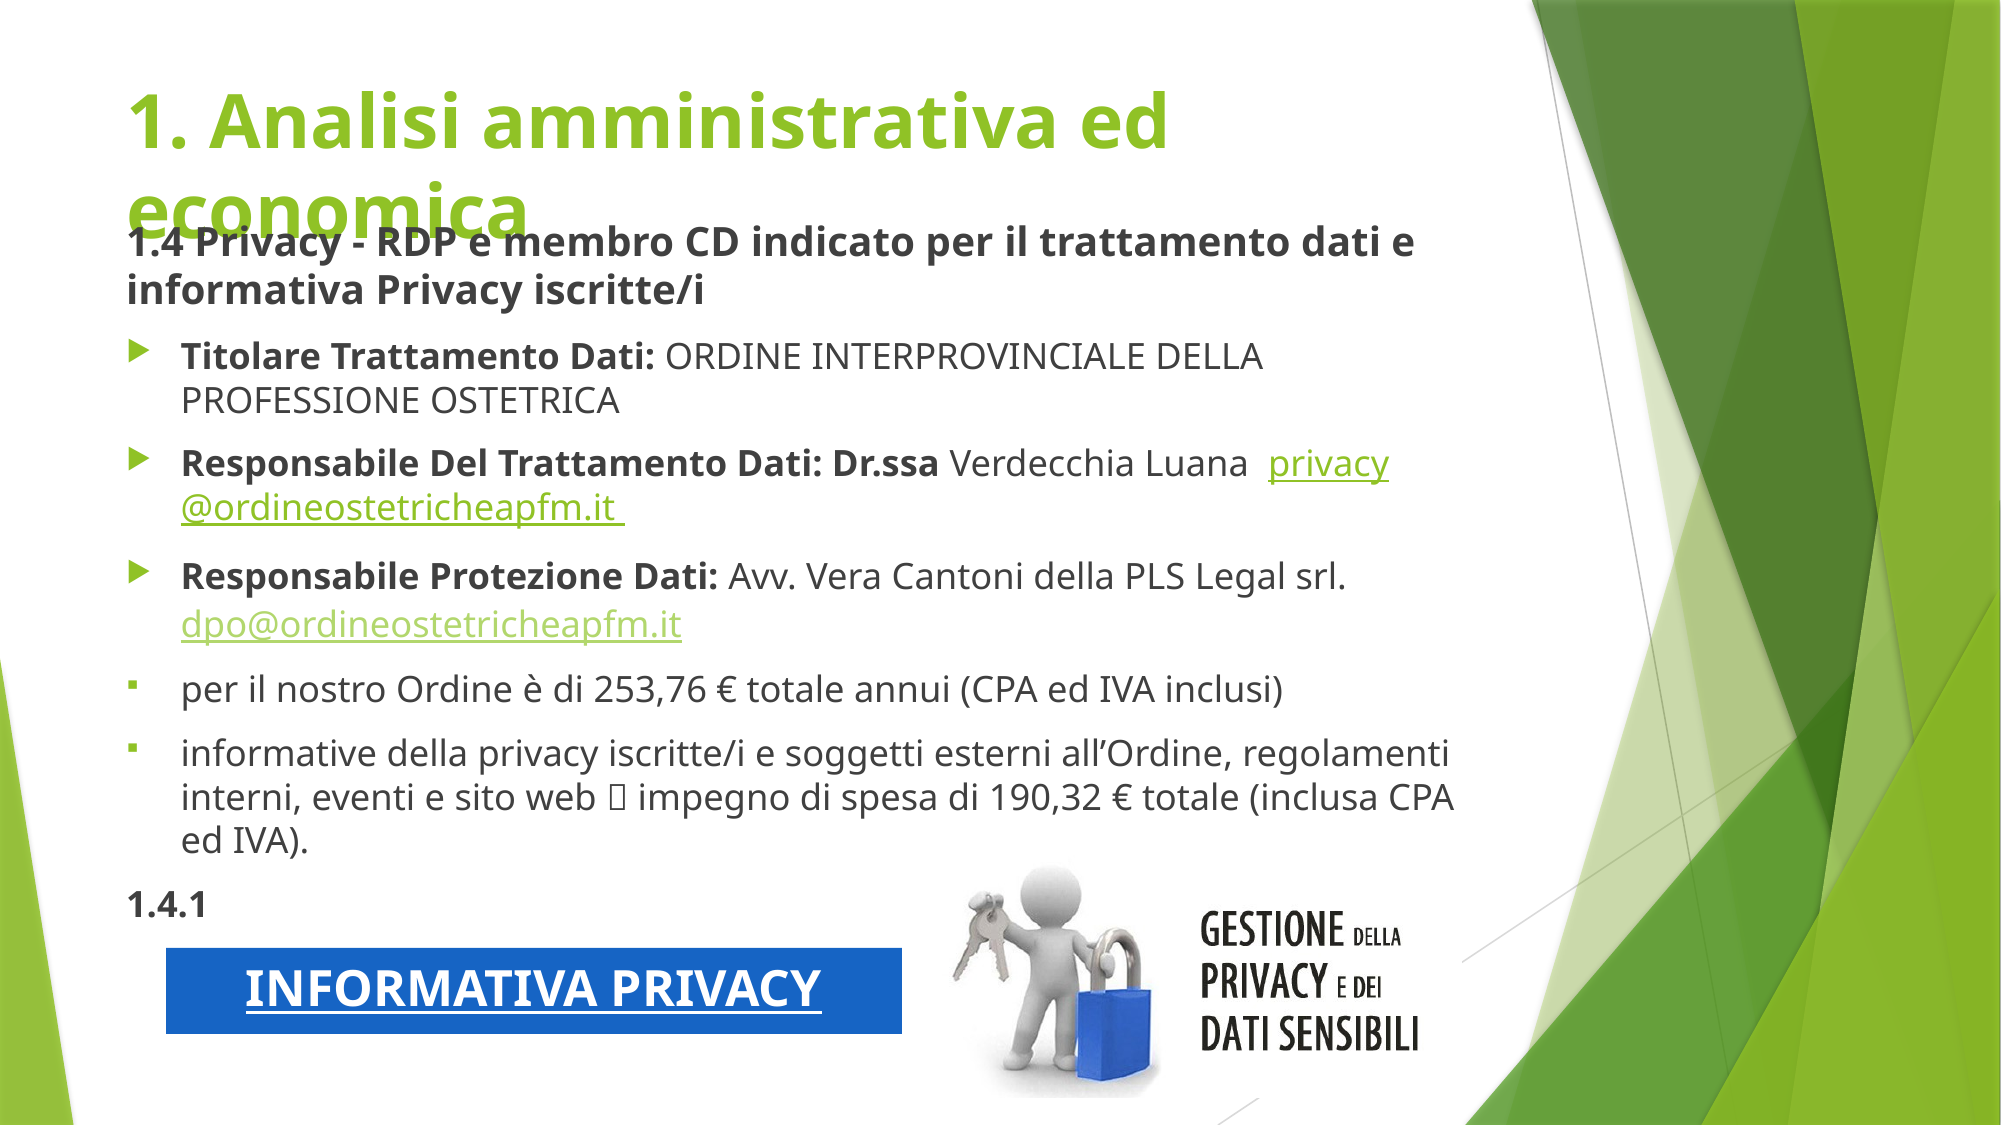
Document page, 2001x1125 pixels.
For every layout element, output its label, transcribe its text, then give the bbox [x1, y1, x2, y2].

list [920, 854, 1463, 1099]
list 1.4 Privacy - RDP e membro CD indicato per il trattamento dati e informativa Privacy iscritte/i Titolare Trattamento Dati: ORDINE INTERPROVINCIALE DELLA PROFESSIONE OSTETRICA Responsabile Del Trattamento Dati: Dr.ssa Verdecchia Luana privacy@ordineostetricheapfm.it Responsabile Protezione Dati: Avv. Vera Cantoni della PLS Legal srl. dpo@ordineostetricheapfm.it per il nostro Ordine è di 253,76 € totale annui (CPA ed IVA inclusi) informative della privacy iscritte/i e soggetti esterni all’Ordine, regolamenti interni, eventi e sito web  impegno di spesa di 190,32 € totale (inclusa CPA ed IVA). 1.4.1 [111, 208, 1522, 937]
list INFORMATIVA PRIVACY [166, 947, 902, 1034]
title 1. Analisi amministrativa ed economica [111, 66, 1522, 208]
